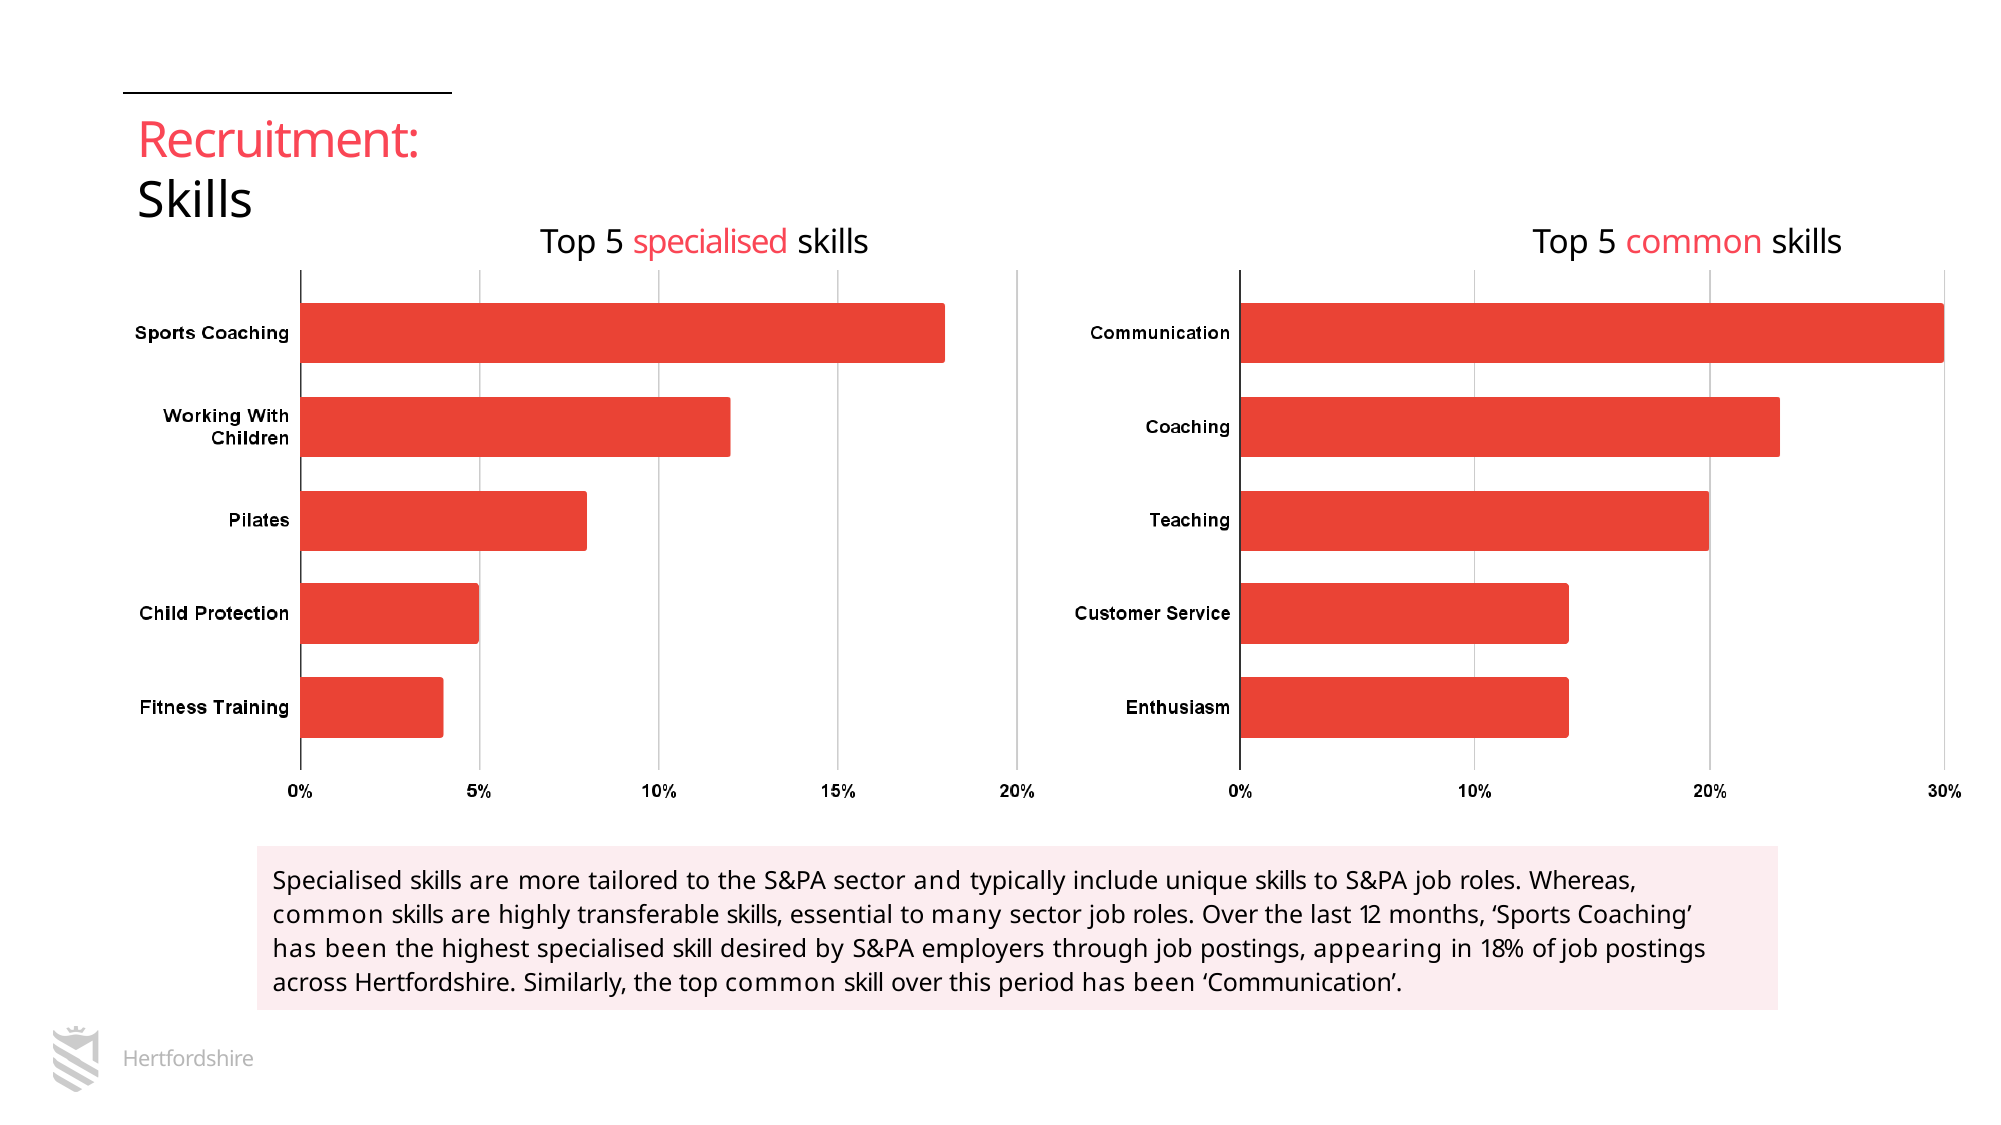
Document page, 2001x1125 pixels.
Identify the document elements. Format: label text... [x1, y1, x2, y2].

picture [257, 846, 1779, 1010]
text_box Top 5 specialised skills [538, 218, 921, 240]
title Recruitment: Skills [135, 104, 476, 240]
picture [53, 1026, 108, 1092]
text_box Hertfordshire [120, 1042, 278, 1071]
text_box Top 5 common skills [1530, 218, 1874, 240]
picture [78, 240, 1972, 832]
